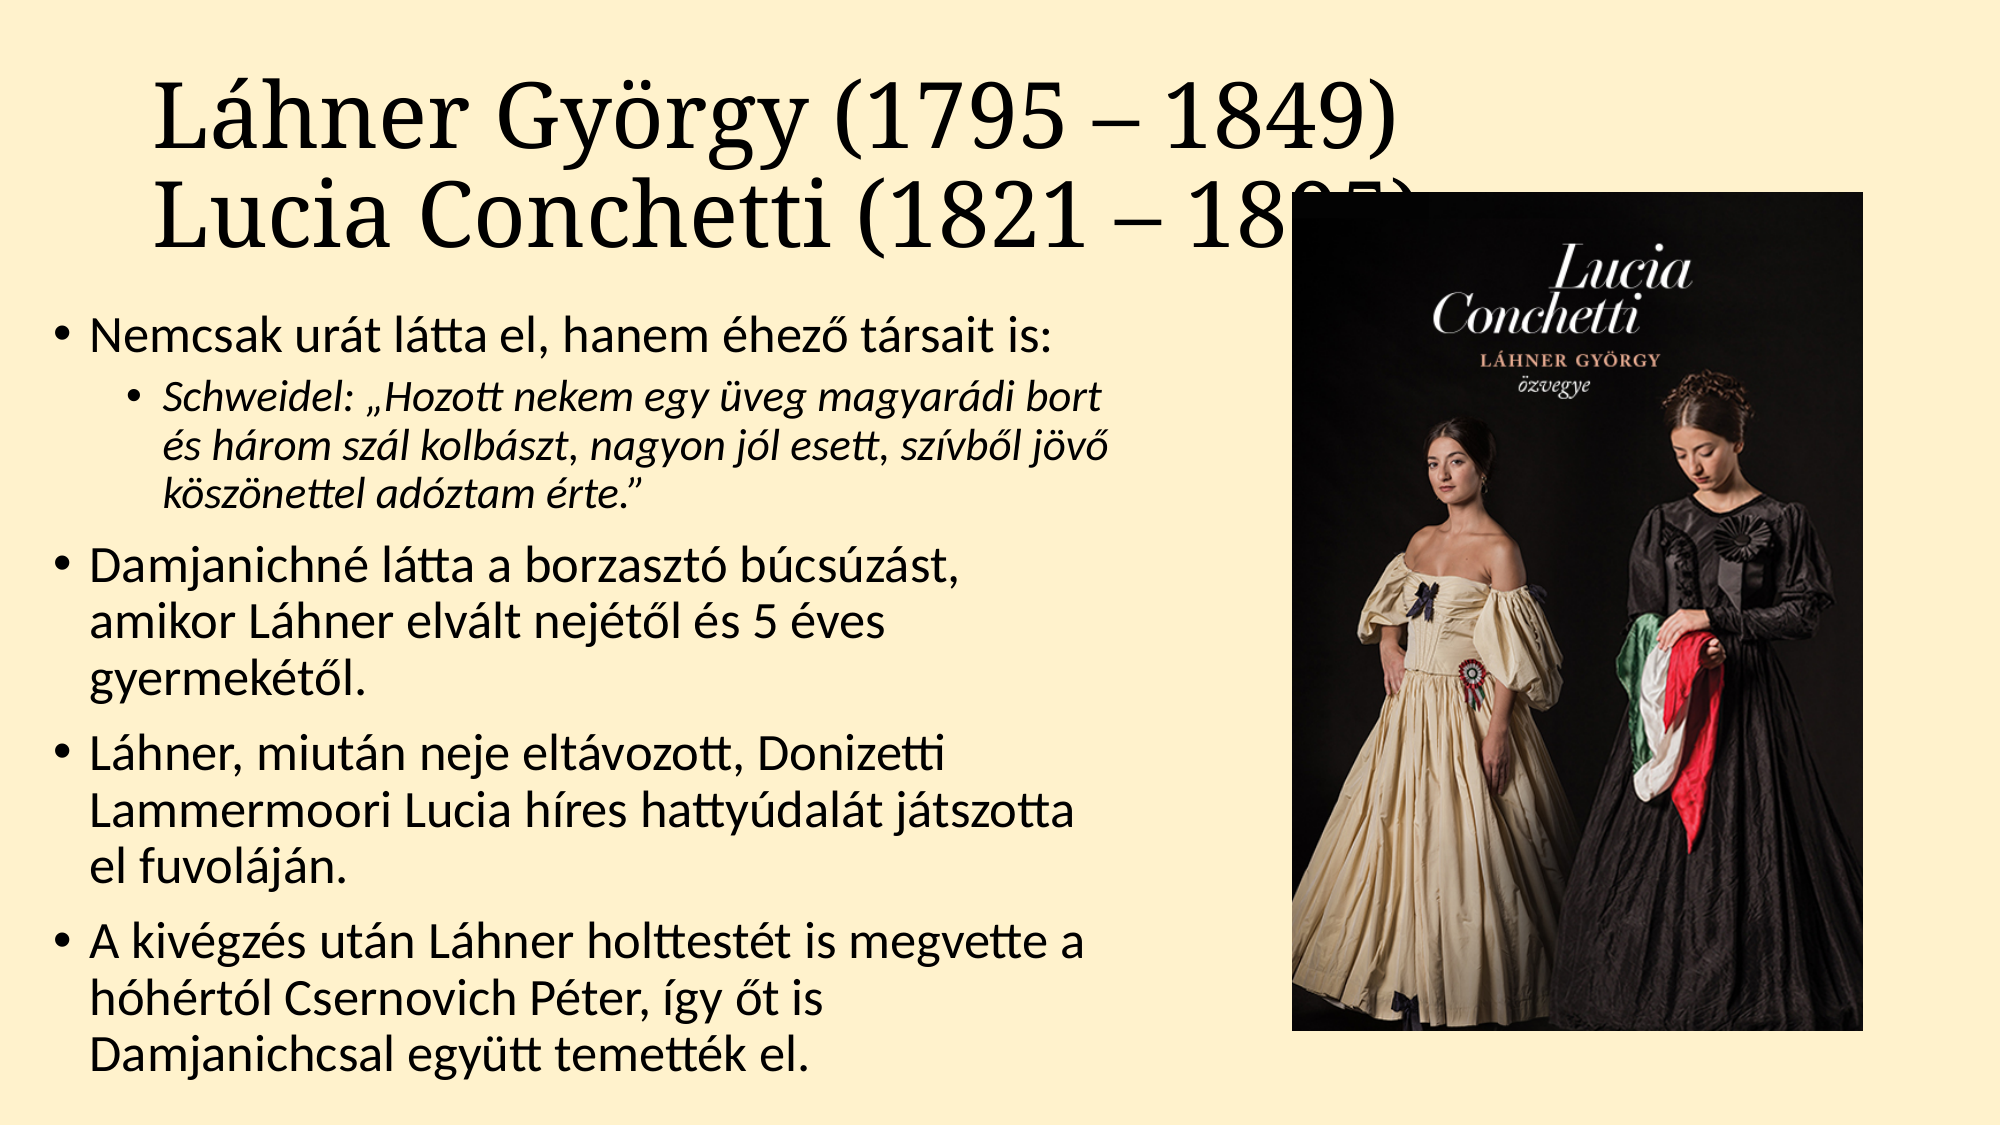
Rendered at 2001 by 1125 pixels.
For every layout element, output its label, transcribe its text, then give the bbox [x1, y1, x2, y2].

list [1292, 192, 1863, 1031]
list Nemcsak urát látta el, hanem éhező társait is: Schweidel: „Hozott nekem egy üveg magyarádi bort és három szál kolbászt, nagyon jól esett, szívből jövő köszönettel adóztam érte.” Damjanichné látta a borzasztó búcsúzást, amikor Láhner elvált nejétől és 5 éves gyermekétől. Láhner, miután neje eltávozott, Donizetti Lammermoori Lucia híres hattyúdalát játszotta el fuvoláján. A kivégzés után Láhner holttestét is megvette a hóhértól Csernovich Péter, így őt is Damjanichcsal együtt temették el. [38, 299, 1131, 1096]
title Láhner György (1795 – 1849) Lucia Conchetti (1821 – 1895) [137, 59, 1863, 278]
